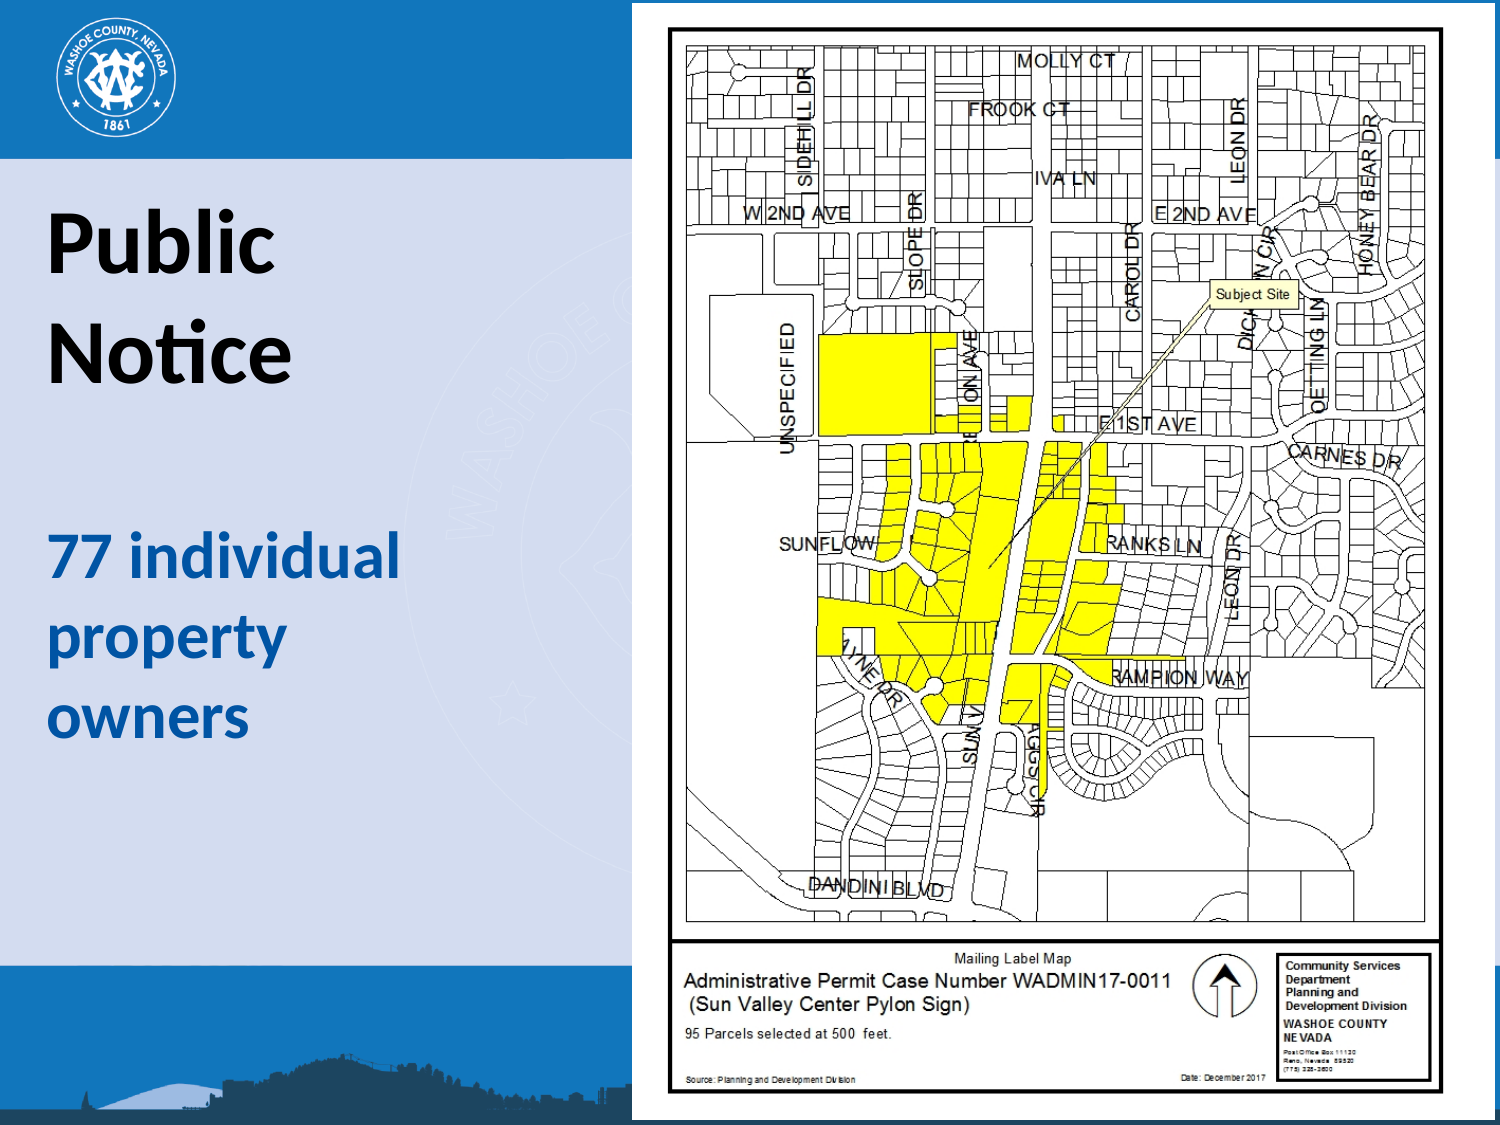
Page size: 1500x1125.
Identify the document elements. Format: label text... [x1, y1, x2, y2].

title Public Notice 77 individual property owners [31, 174, 626, 313]
picture [0, 0, 1500, 1125]
